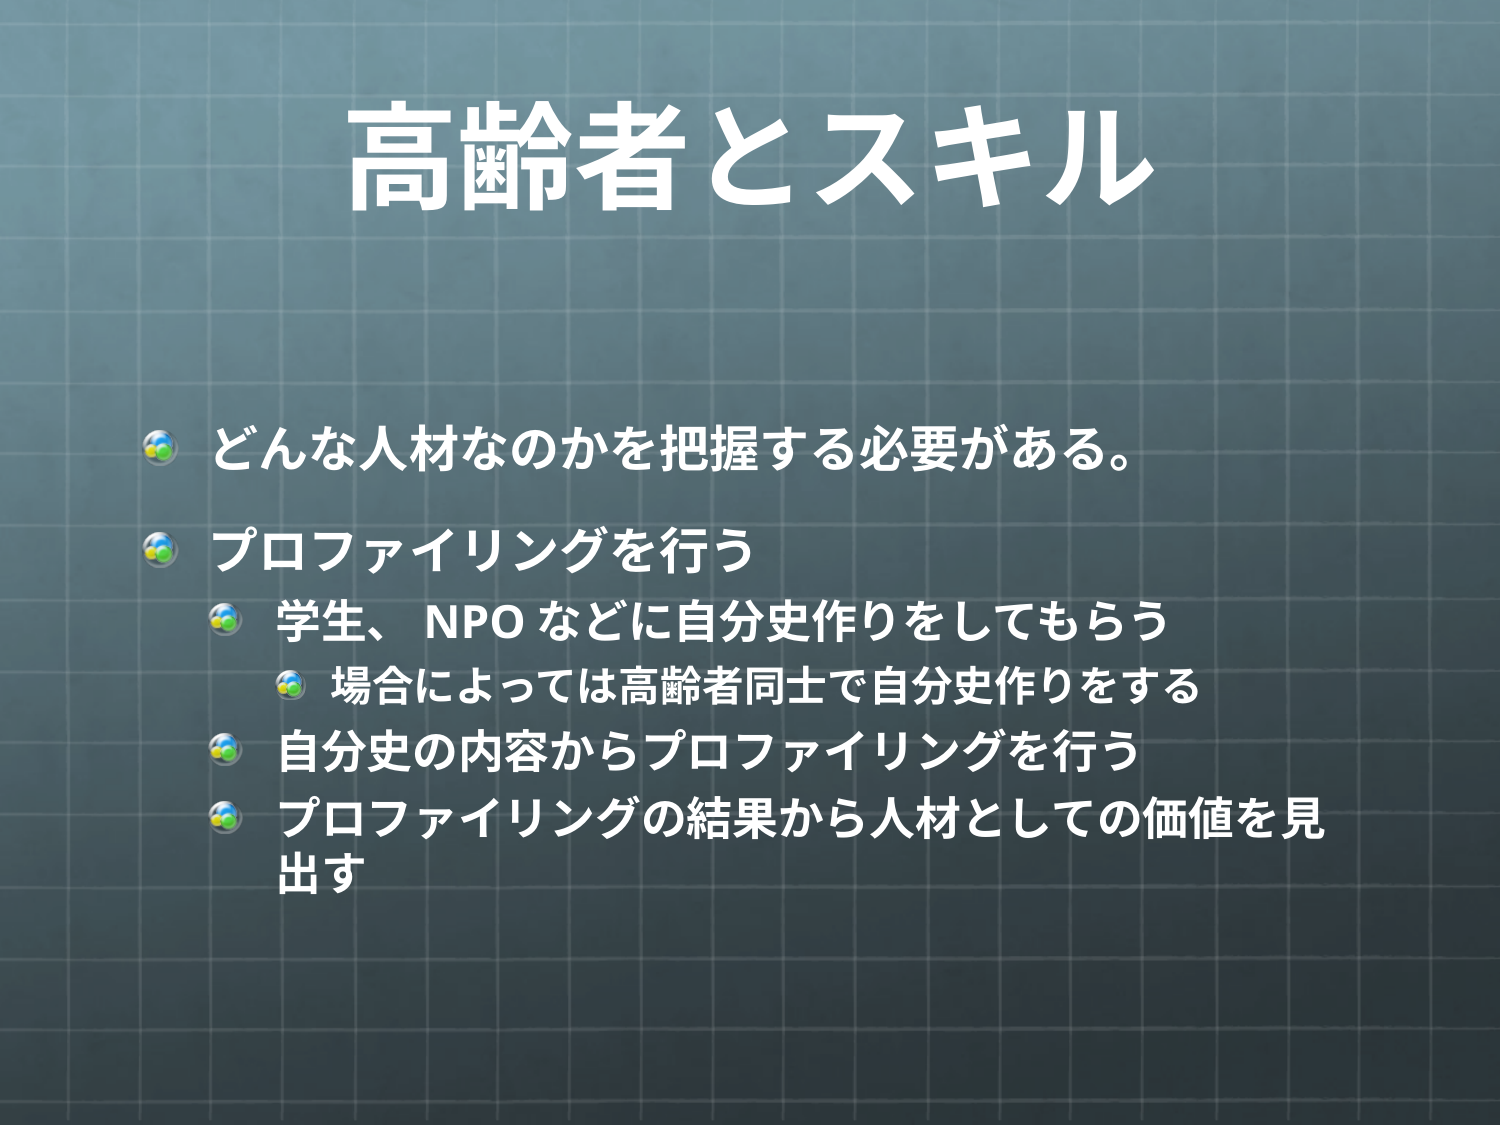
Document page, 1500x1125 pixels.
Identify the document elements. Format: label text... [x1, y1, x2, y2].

list どんな人材なのかを把握する必要がある。 プロファイリングを行う 学生、NPOなどに自分史作りをしてもらう 場合によっては高齢者同士で自分史作りをする 自分史の内容からプロファイリングを行う プロファイリングの結果から人材としての価値を見出す [127, 308, 1372, 1073]
title 高齢者とスキル [127, 17, 1372, 289]
picture [0, 0, 1500, 1125]
